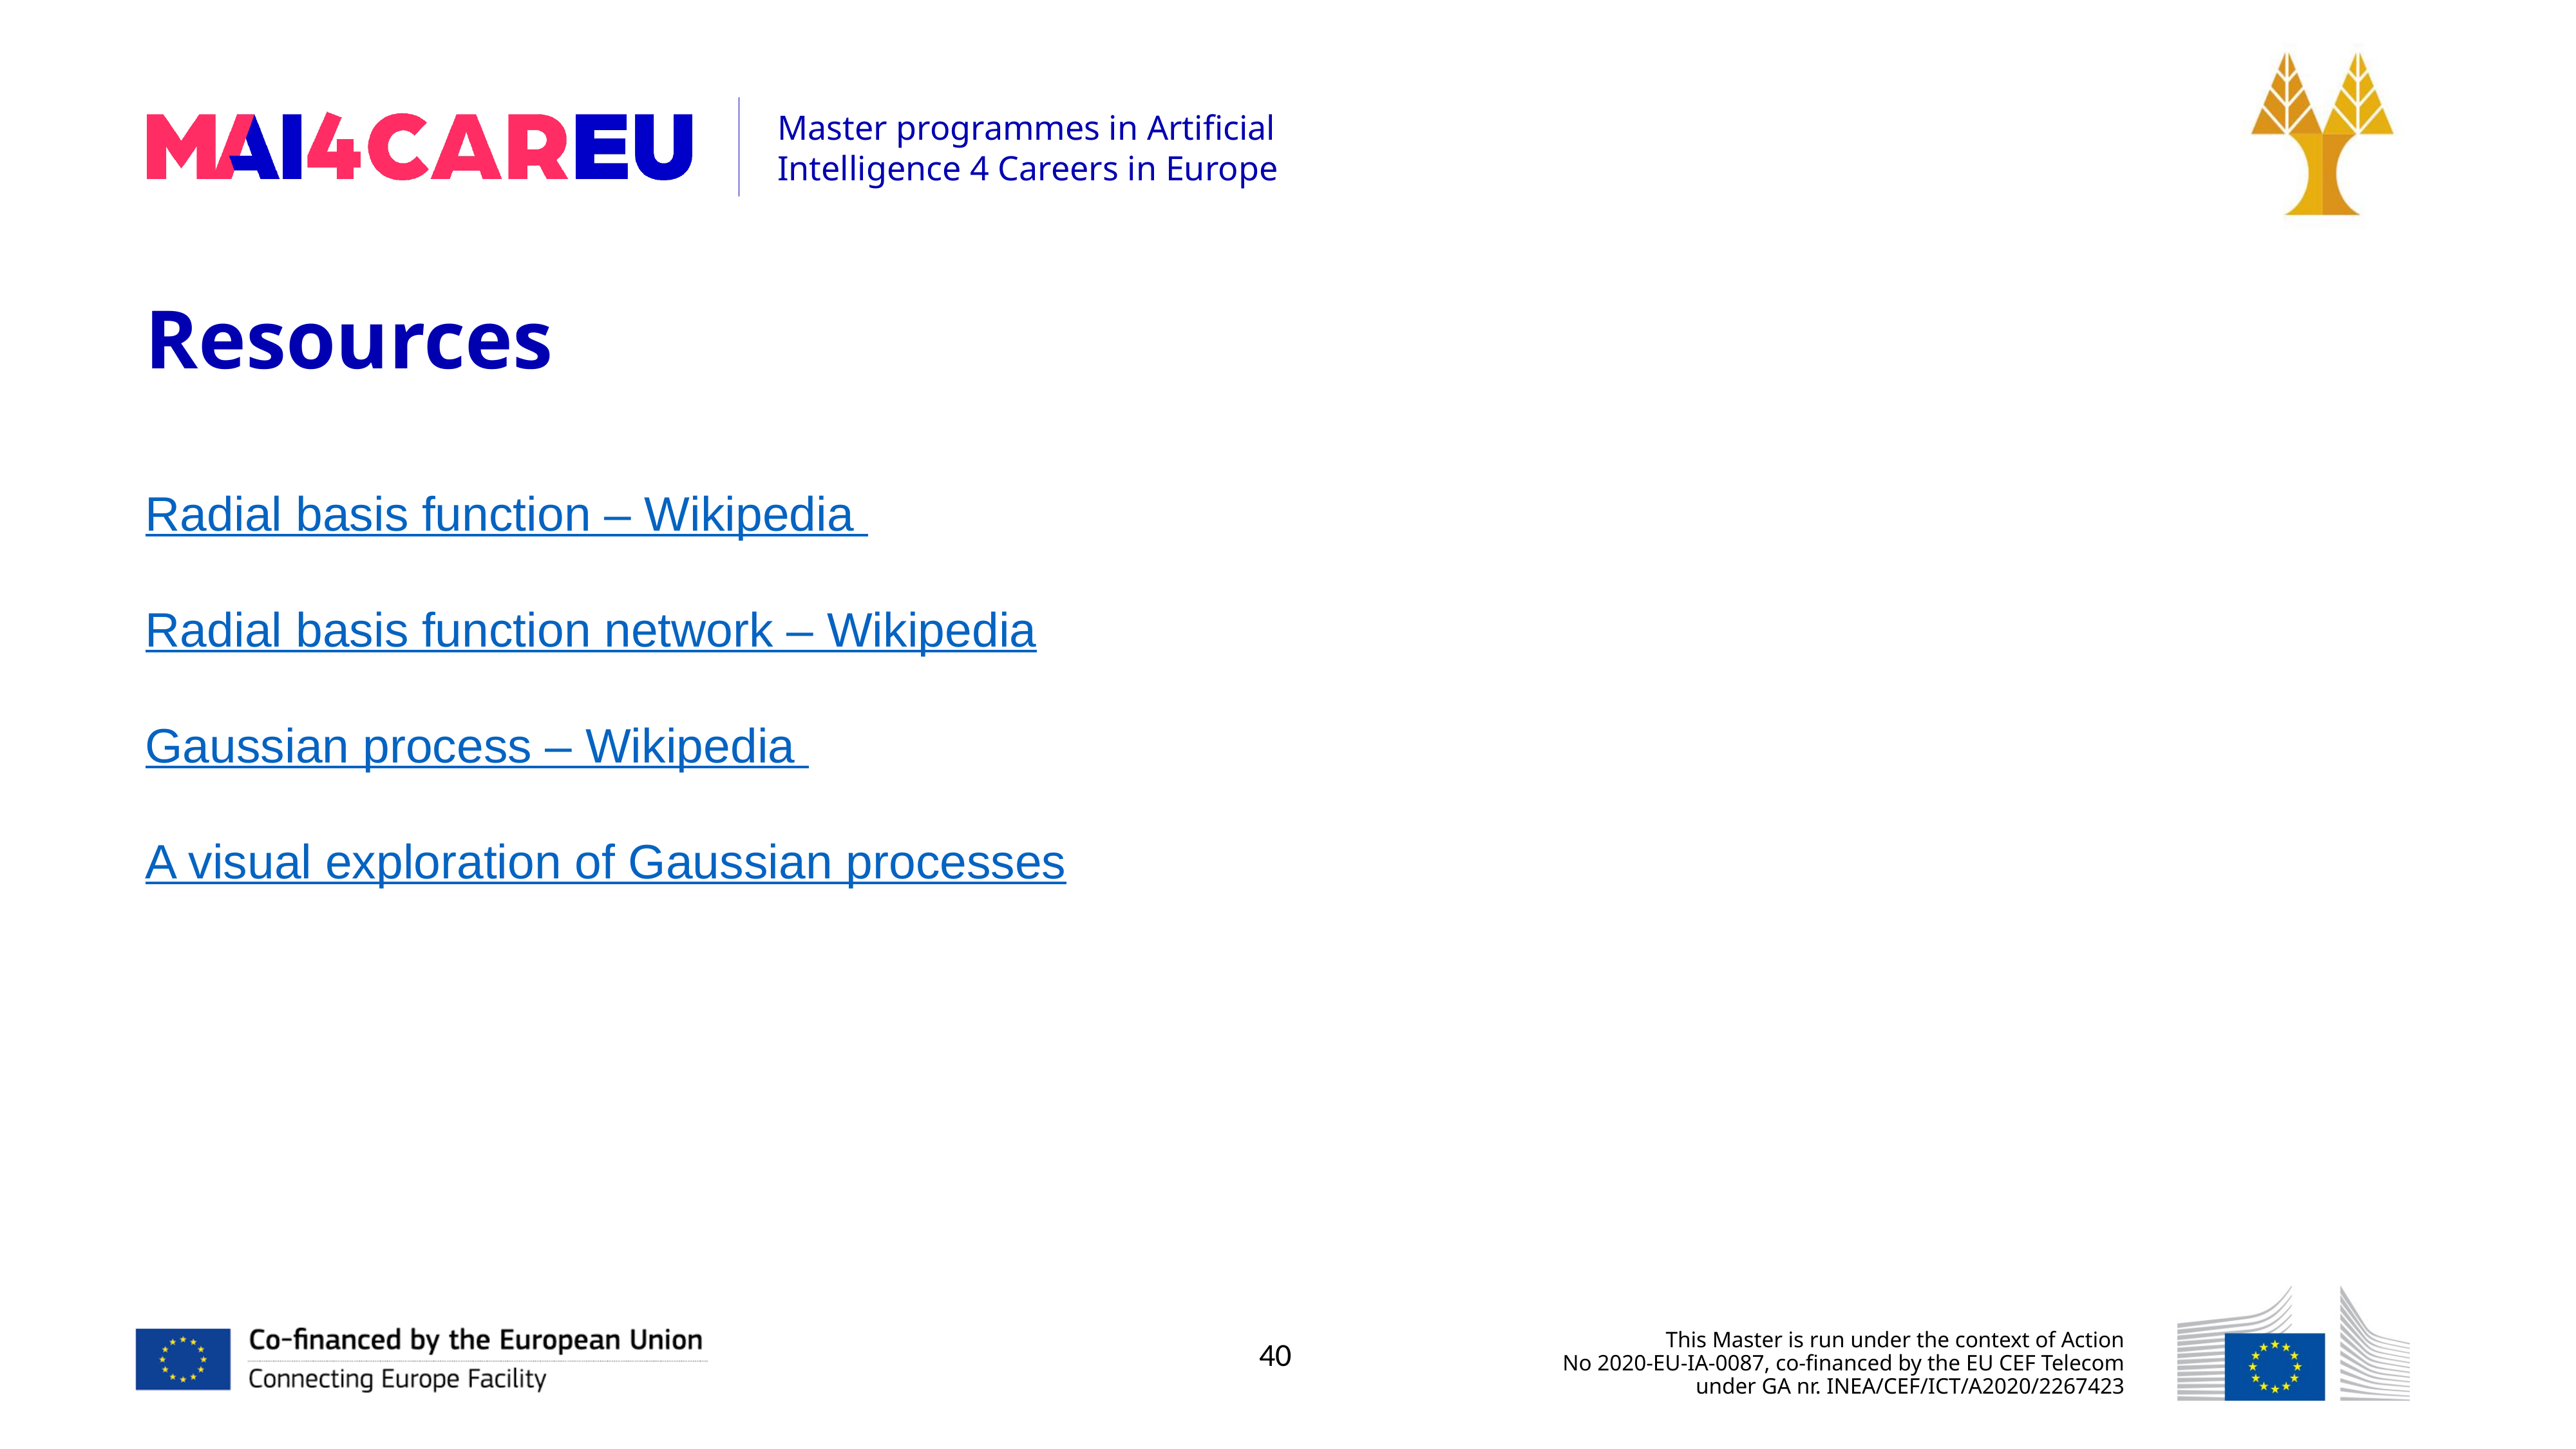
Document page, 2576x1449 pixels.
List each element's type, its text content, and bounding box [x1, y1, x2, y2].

picture [147, 111, 692, 180]
text_box Radial basis function – Wikipedia Radial basis function network – Wikipedia Gaussian process – Wikipedia A visual exploration of Gaussian processes [136, 478, 1728, 952]
list Resources [136, 286, 2417, 451]
picture [2216, 38, 2417, 238]
picture [124, 1319, 713, 1399]
picture [2177, 1285, 2410, 1401]
slide_number 40 [1222, 1314, 1329, 1392]
